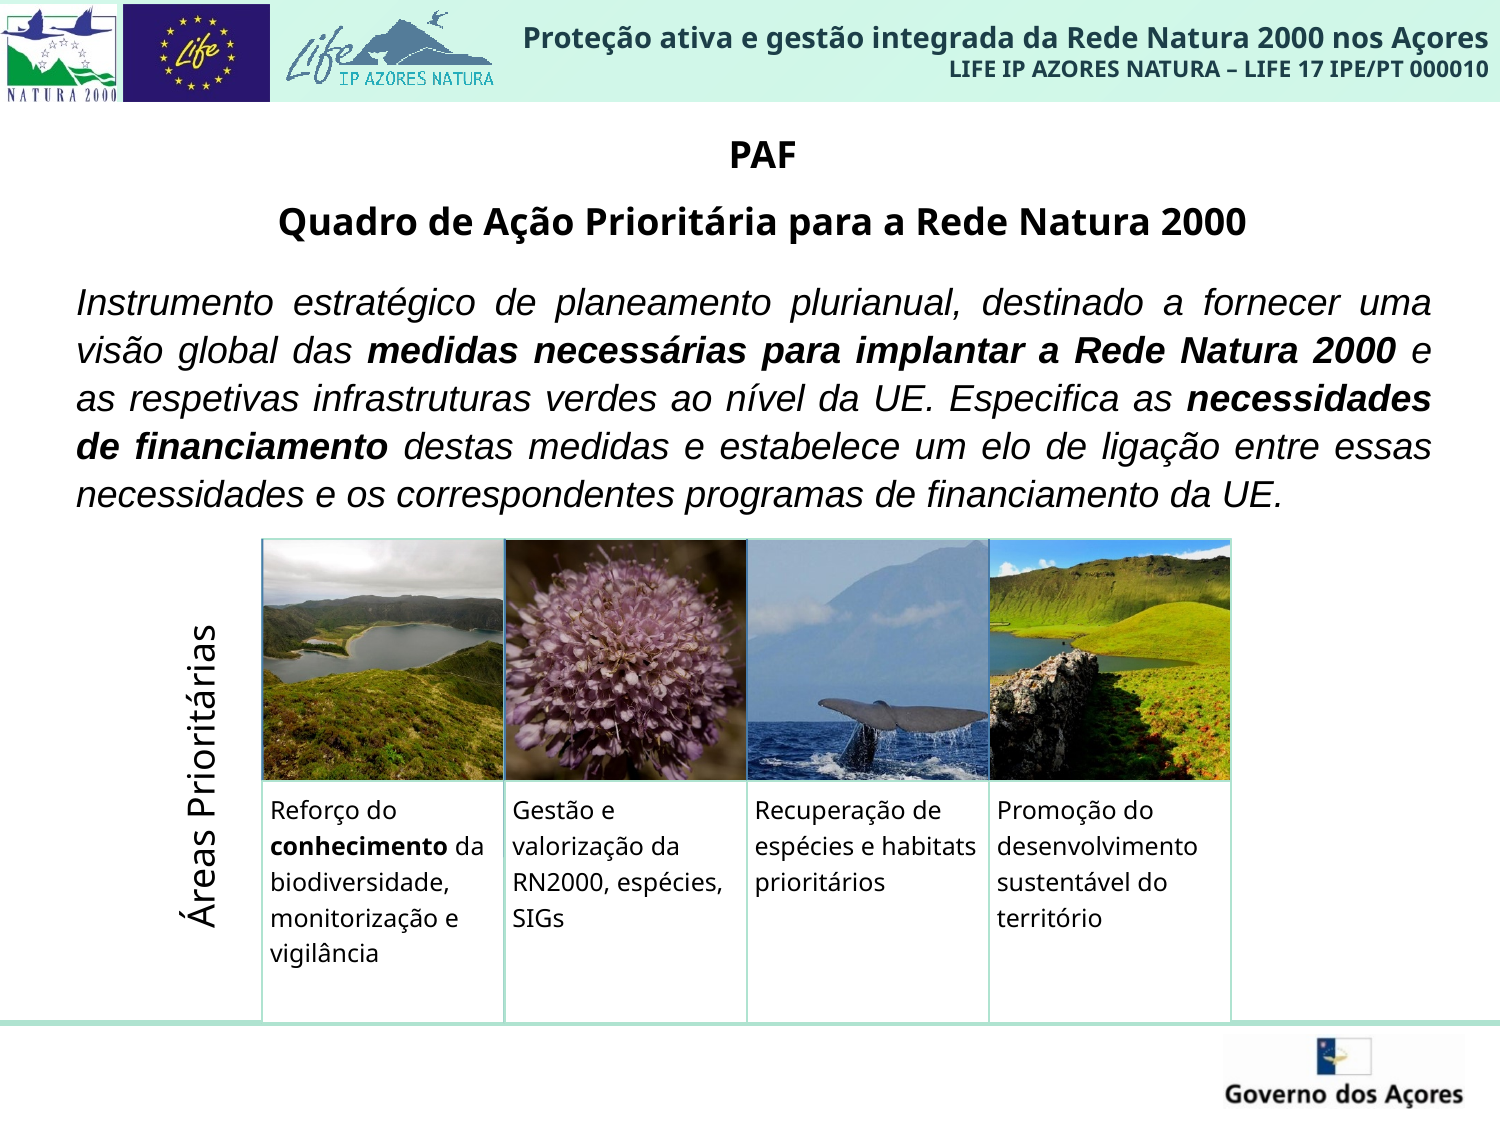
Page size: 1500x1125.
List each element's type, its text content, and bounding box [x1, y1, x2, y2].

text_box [0, 0, 253, 102]
picture [253, 0, 526, 185]
picture [1223, 1034, 1465, 1109]
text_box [526, 0, 1500, 102]
text_box PAF Quadro de Ação Prioritária para a Rede Natura 2000 [61, 102, 1465, 251]
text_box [29, 538, 1465, 1024]
text_box Instrumento estratégico de planeamento plurianual, destinado a fornecer uma visão global das medidas necessárias para implantar a Rede Natura 2000 e as respetivas infrastruturas verdes ao nível da UE. Especifica as necessidades de financiamento destas medidas e estabelece um elo de ligação entre essas necessidades e os correspondentes programas de financiamento da UE. [61, 267, 1447, 523]
